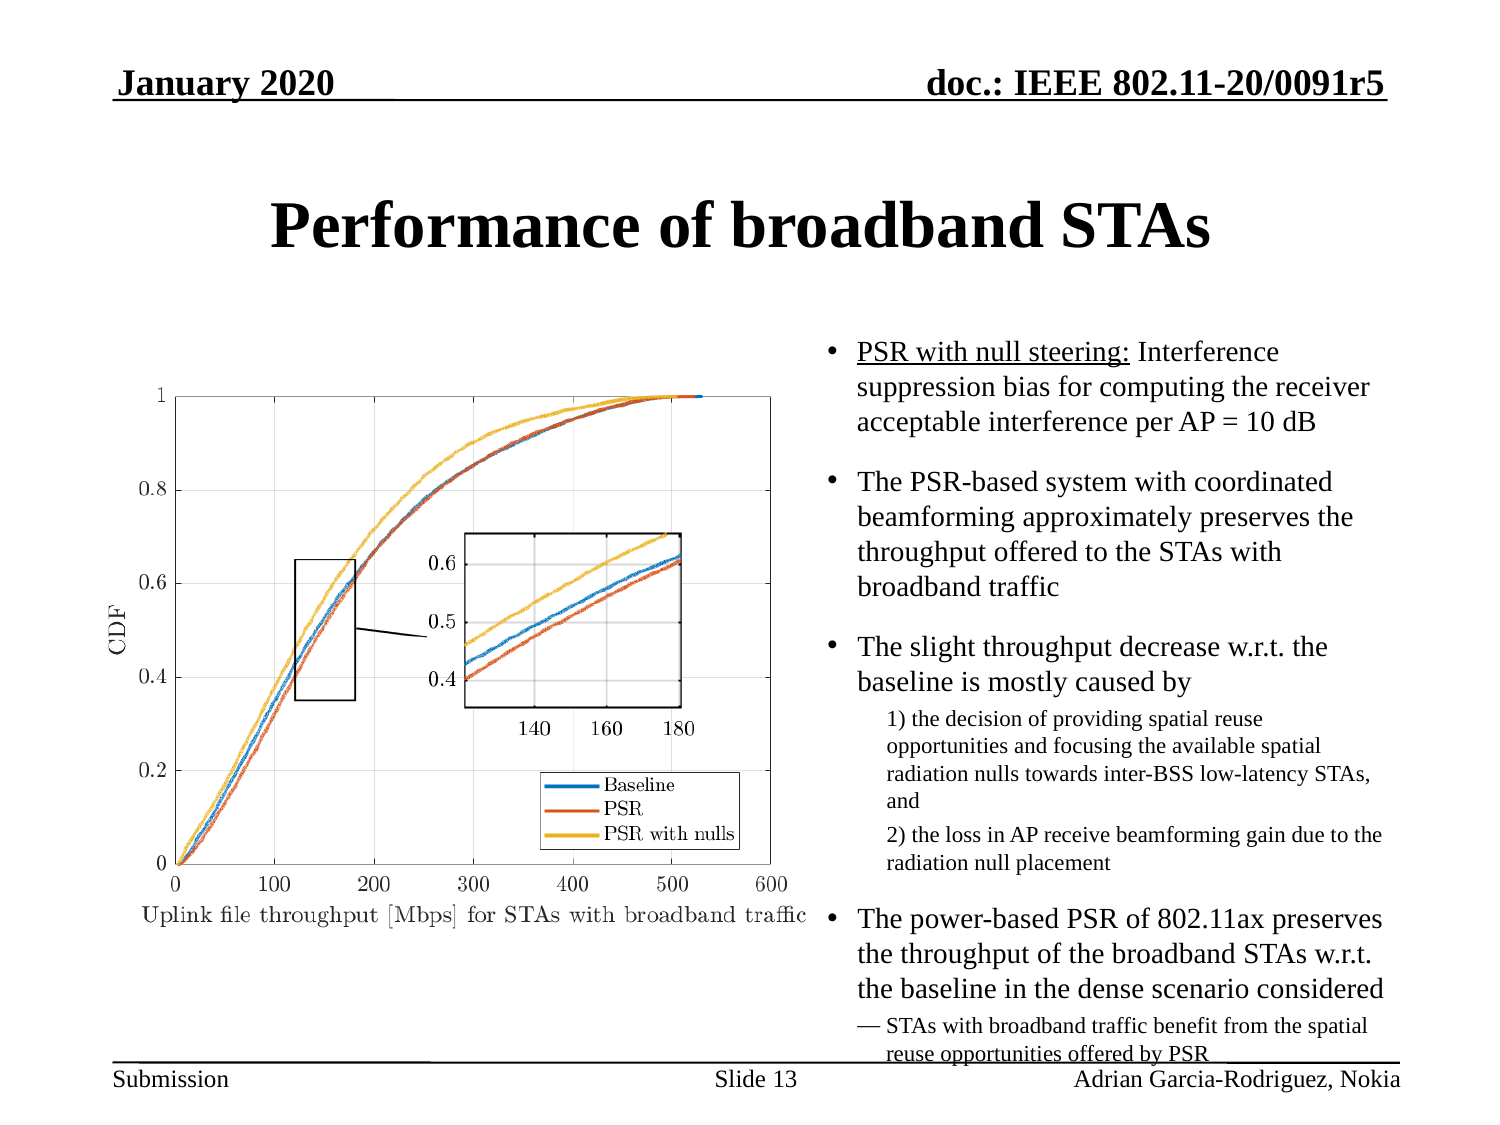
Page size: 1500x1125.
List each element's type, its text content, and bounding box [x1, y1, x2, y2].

title Performance of broadband STAs [74, 149, 1426, 291]
slide_number Slide 13 [712, 1061, 800, 1123]
footer Adrian Garcia-Rodriguez, Nokia [878, 1061, 1402, 1093]
picture [108, 385, 812, 931]
text_box January 2020 [117, 58, 507, 104]
text_box PSR with null steering: Interference suppression bias for computing the receiver acceptable interference per AP = 10 dB The PSR-based system with coordinated beamforming approximately preserves the throughput offered to the STAs with broadband traffic The slight throughput decrease w.r.t. the baseline is mostly caused by 1) the decision of providing spatial reuse opportunities and focusing the available spatial radiation nulls towards inter-BSS low-latency STAs, and 2) the loss in AP receive beamforming gain due to the radiation null placement The power-based PSR of 802.11ax preserves the throughput of the broadband STAs w.r.t. the baseline in the dense scenario considered STAs with broadband traffic benefit from the spatial reuse opportunities offered by PSR [812, 324, 1402, 1055]
